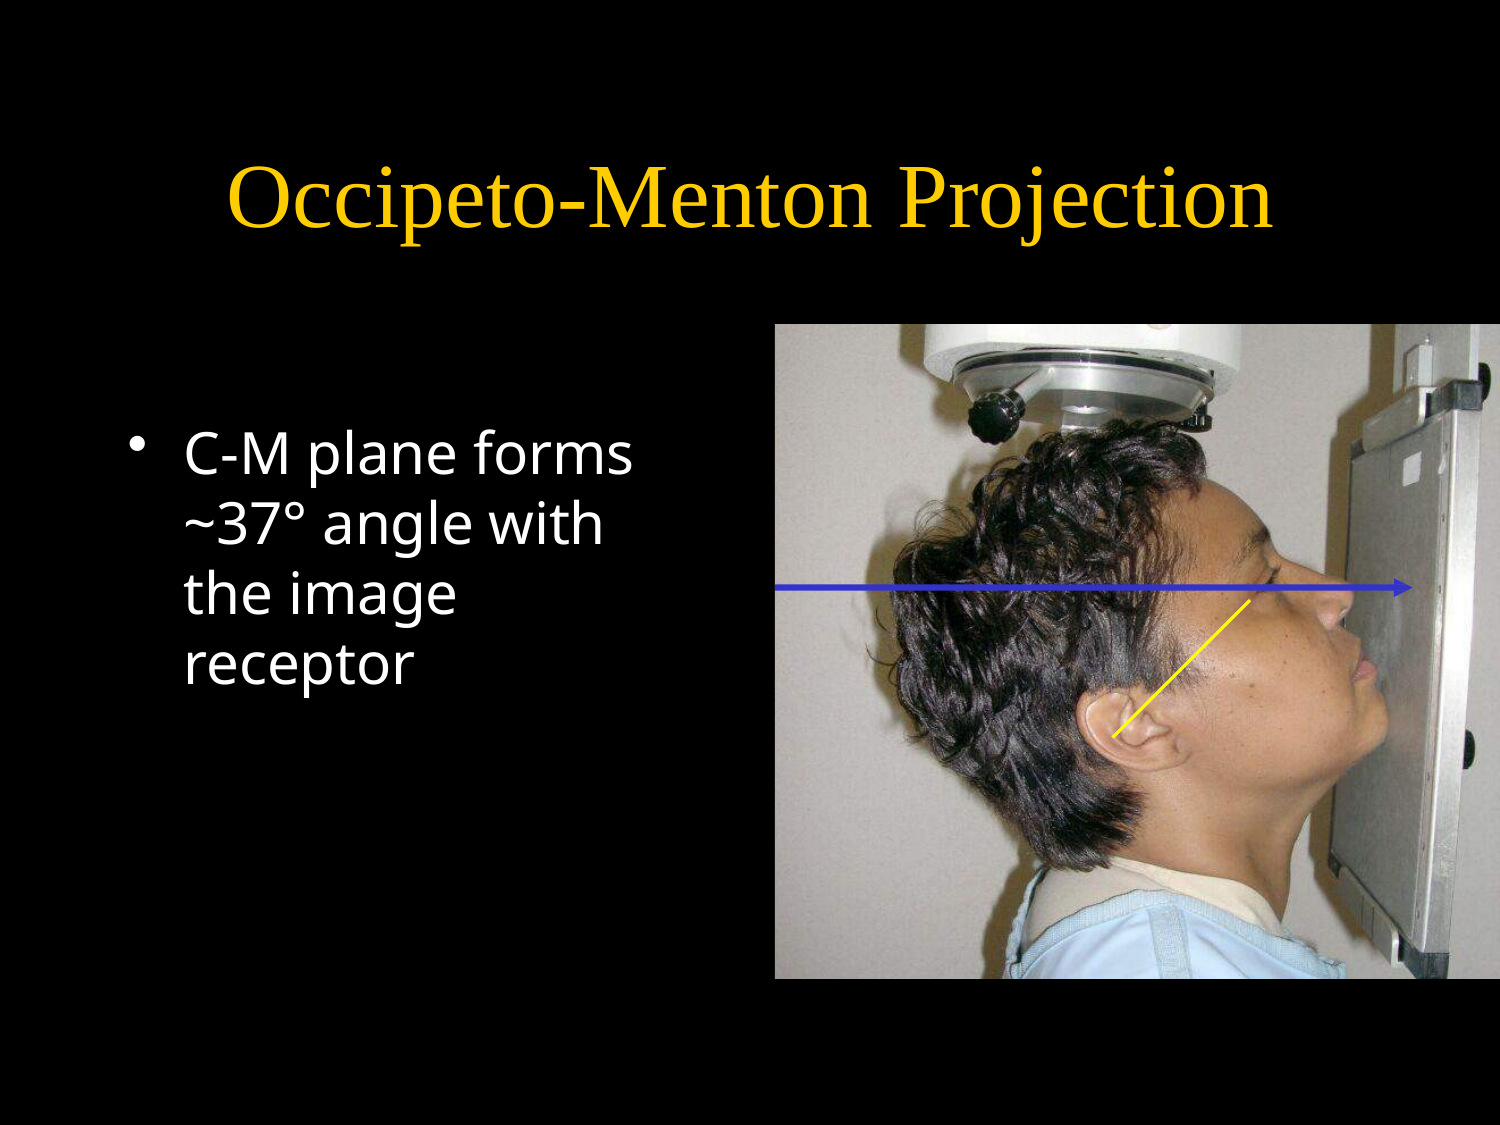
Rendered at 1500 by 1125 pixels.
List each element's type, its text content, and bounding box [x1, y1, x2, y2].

title Occipeto-Menton Projection [224, 133, 1276, 324]
text_box C-M plane forms ~37° angle with the image receptor [125, 414, 671, 697]
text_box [774, 324, 1500, 979]
